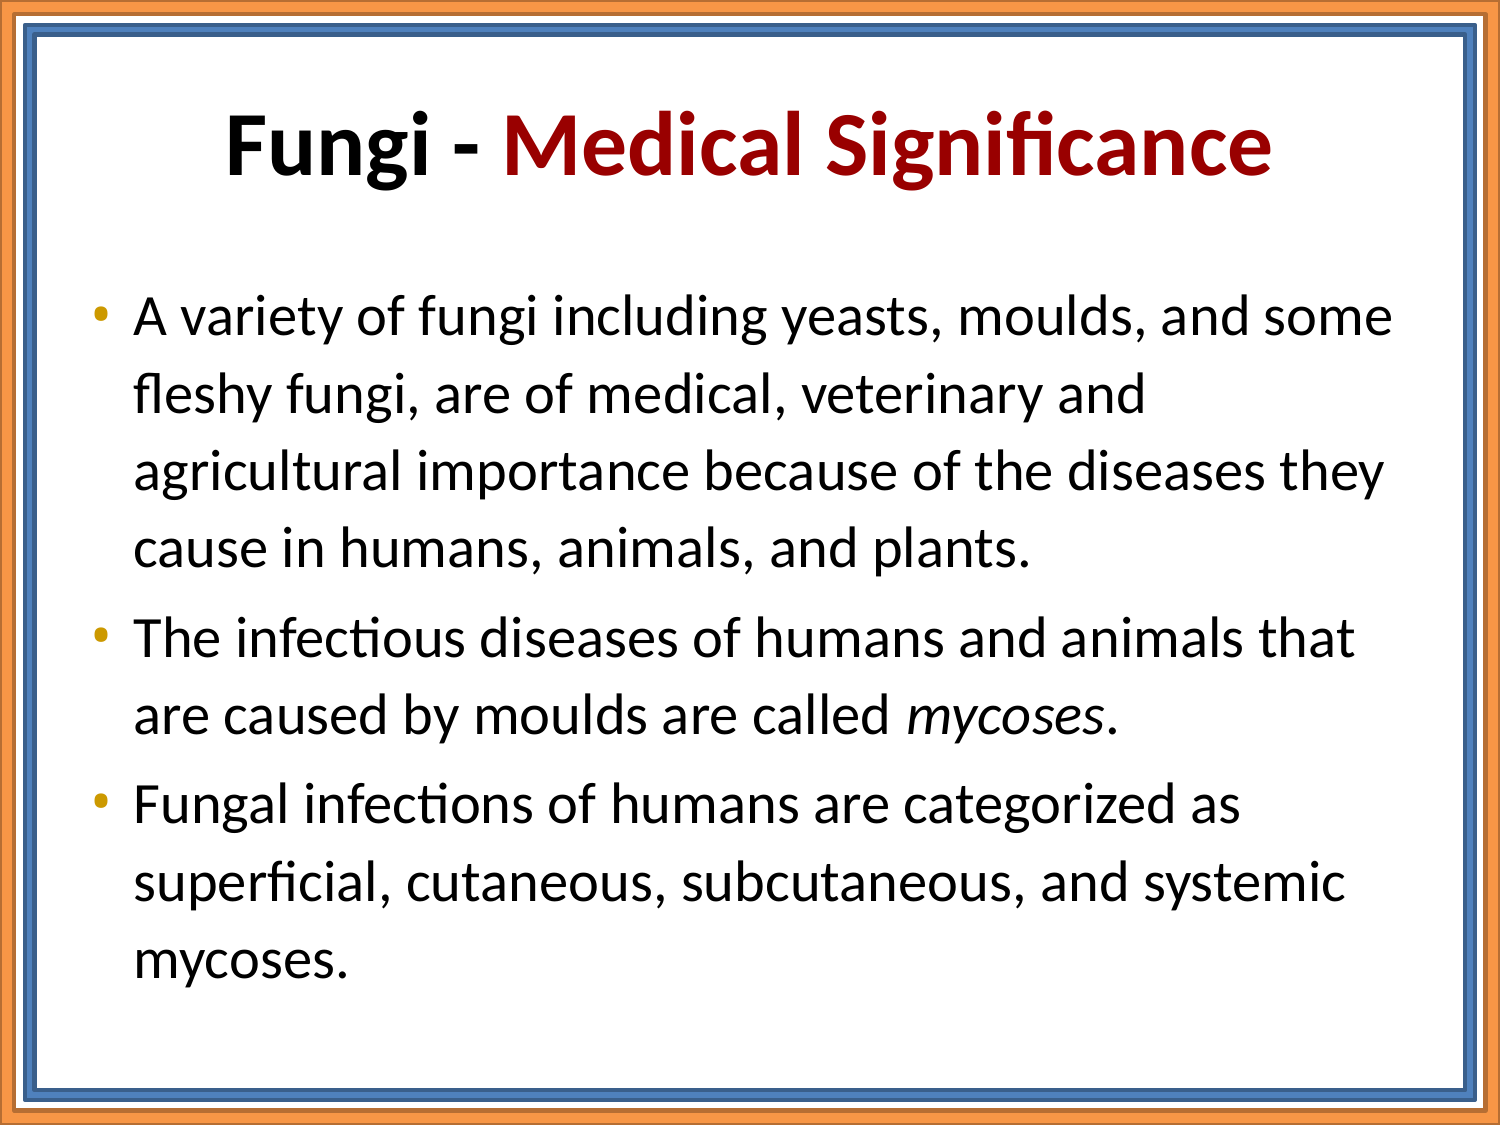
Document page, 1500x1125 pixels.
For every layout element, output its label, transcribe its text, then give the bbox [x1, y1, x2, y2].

title Fungi - Medical Significance [75, 45, 1425, 233]
list A variety of fungi including yeasts, moulds, and some fleshy fungi, are of medical, veterinary and agricultural importance because of the diseases they cause in humans, animals, and plants. The infectious diseases of humans and animals that are caused by moulds are called mycoses. Fungal infections of humans are categorized as superficial, cutaneous, subcutaneous, and systemic mycoses. [75, 262, 1425, 1005]
